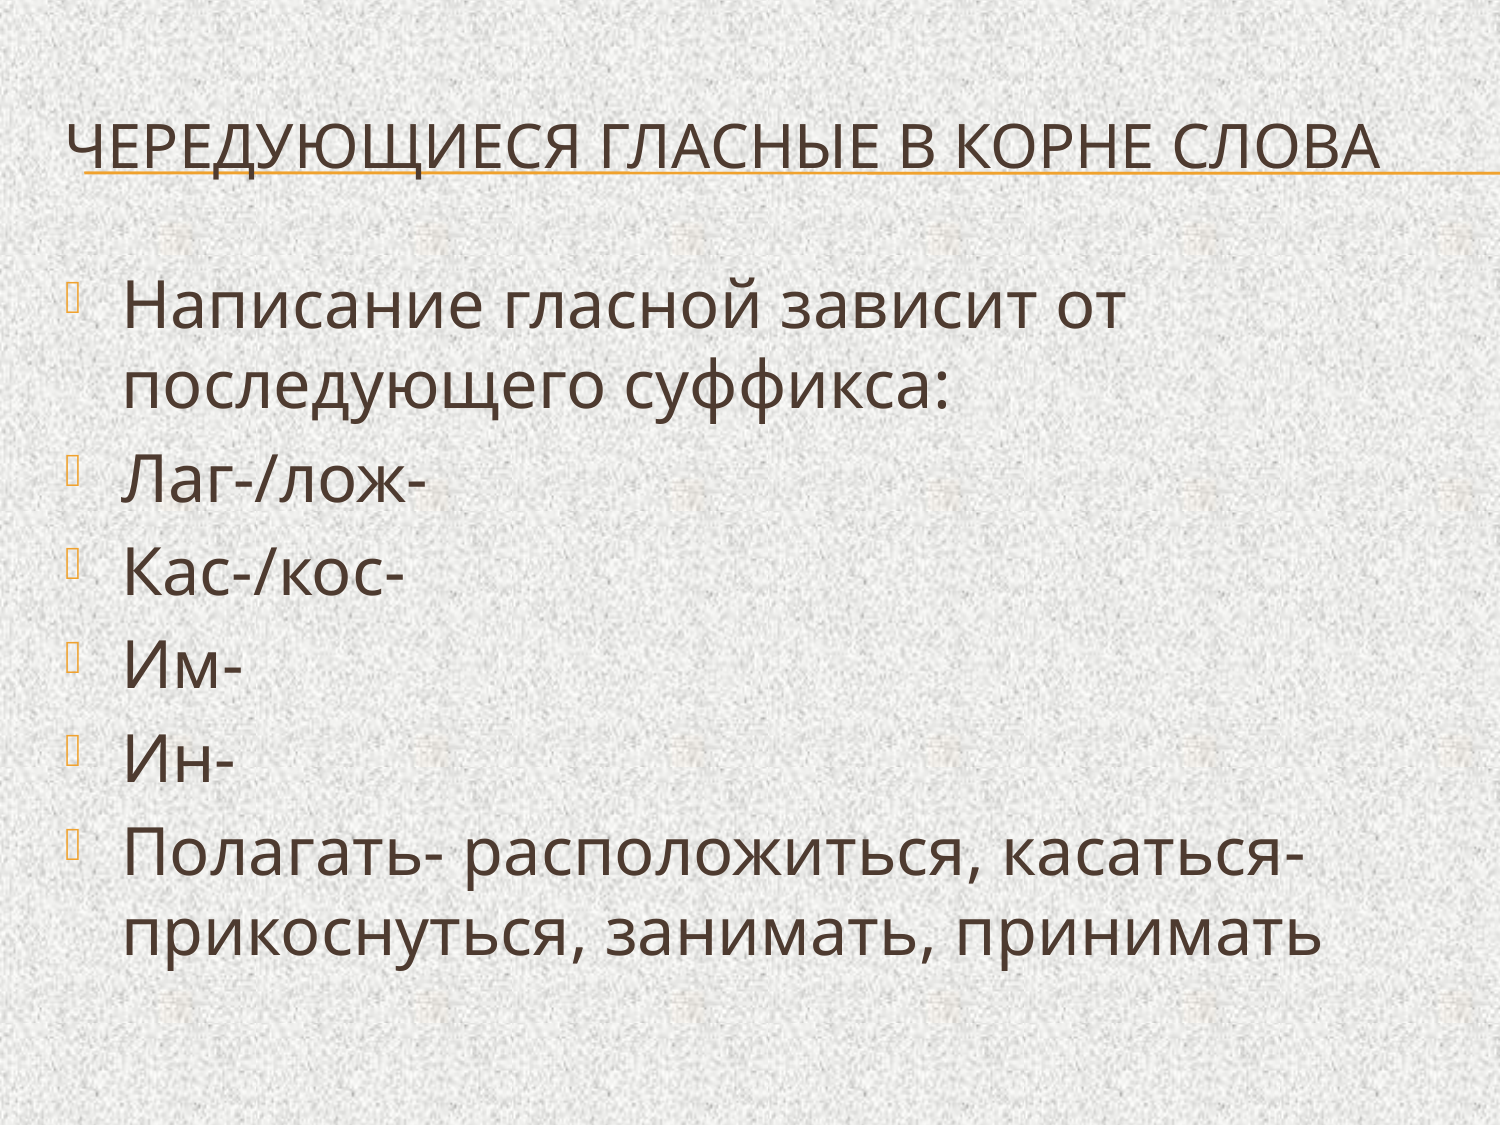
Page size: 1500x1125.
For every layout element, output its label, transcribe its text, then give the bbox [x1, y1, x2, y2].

picture [0, 0, 1500, 1125]
list Написание гласной зависит от последующего суффикса: Лаг-/лож- Кас-/кос- Им- Ин- Полагать- расположиться, касаться- прикоснуться, занимать, принимать [50, 254, 1475, 998]
title Чередующиеся гласные в корне слова [50, 75, 1475, 213]
